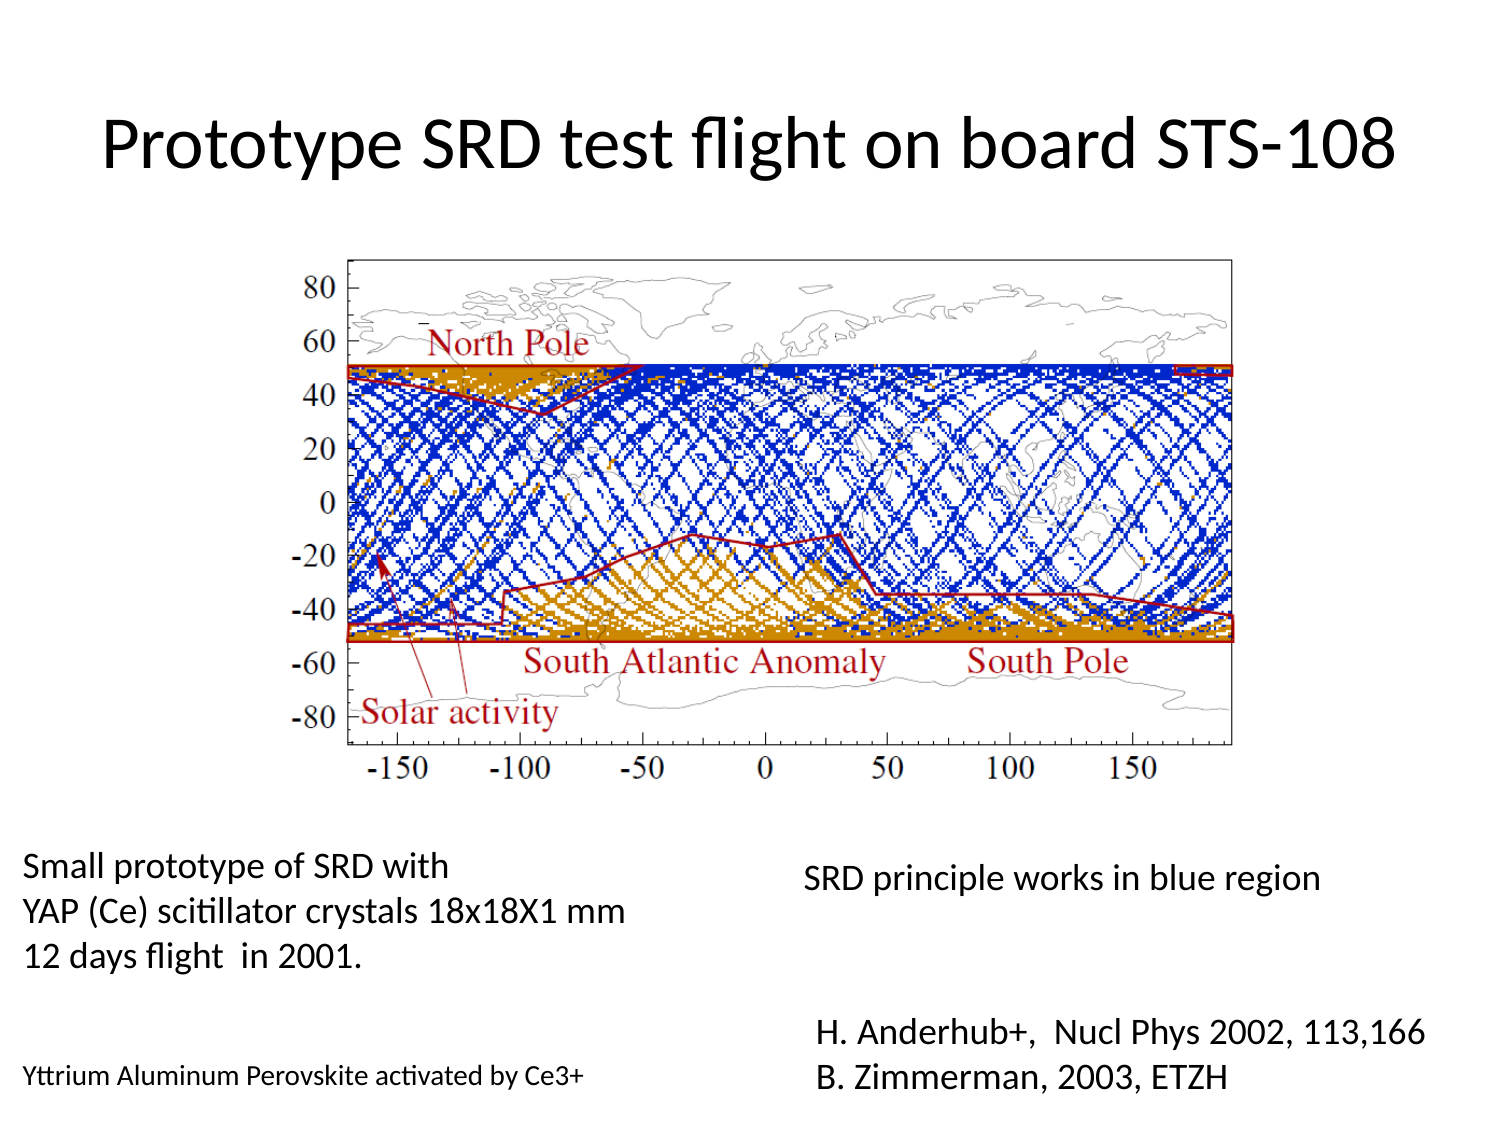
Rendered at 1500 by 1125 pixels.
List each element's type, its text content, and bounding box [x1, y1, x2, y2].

text_box Small prototype of SRD with YAP (Ce) scitillator crystals 18x18X1 mm 12 days flight in 2001. Yttrium Aluminum Perovskite activated by Ce3+ [7, 834, 642, 1099]
text_box H. Anderhub+, Nucl Phys 2002, 113,166 B. Zimmerman, 2003, ETZH [801, 999, 1442, 1105]
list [229, 196, 1270, 852]
text_box SRD principle works in blue region [789, 845, 1346, 906]
title Prototype SRD test flight on board STS-108 [75, 45, 1425, 233]
